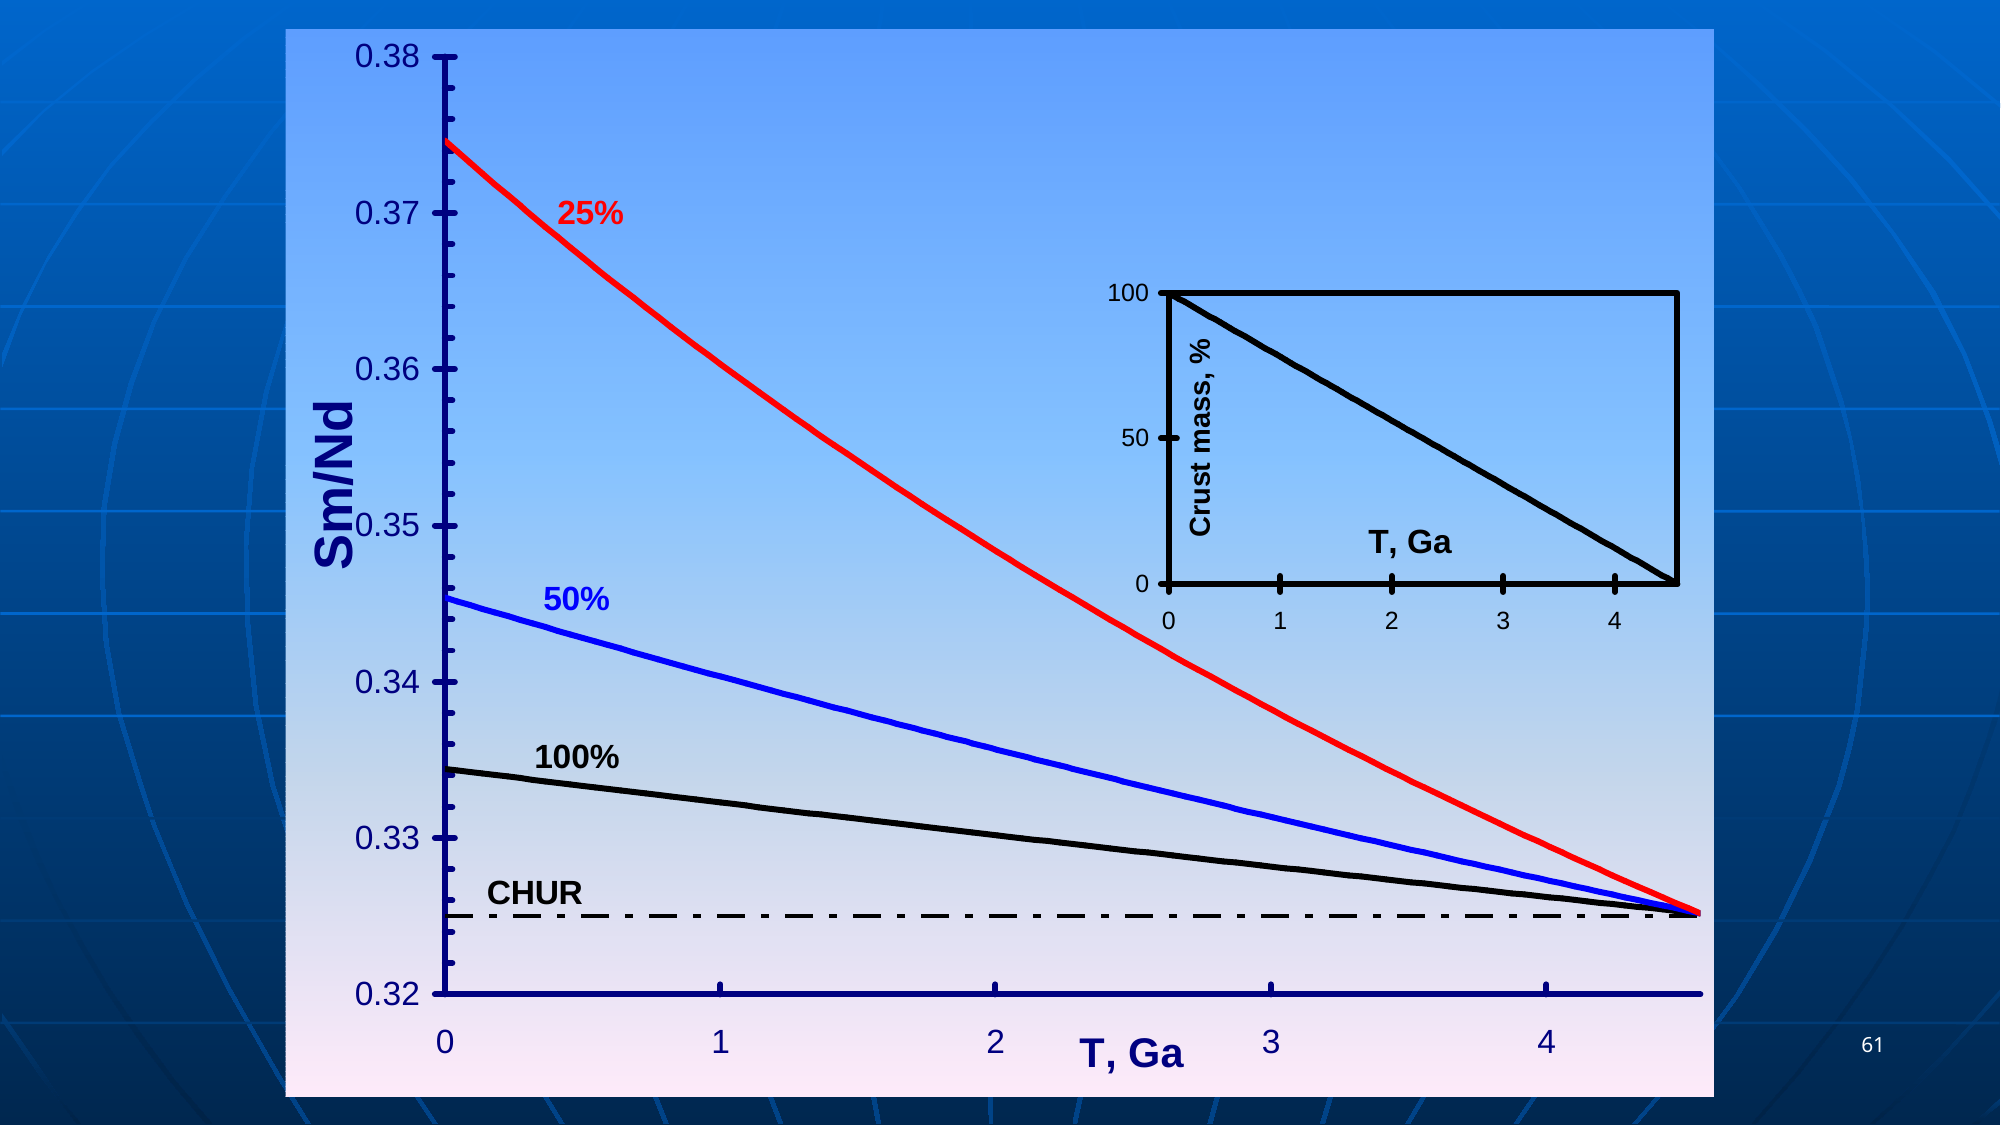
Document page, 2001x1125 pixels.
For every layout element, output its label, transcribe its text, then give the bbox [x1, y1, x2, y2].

picture [276, 20, 1724, 1106]
slide_number 61 [1728, 1023, 1901, 1100]
